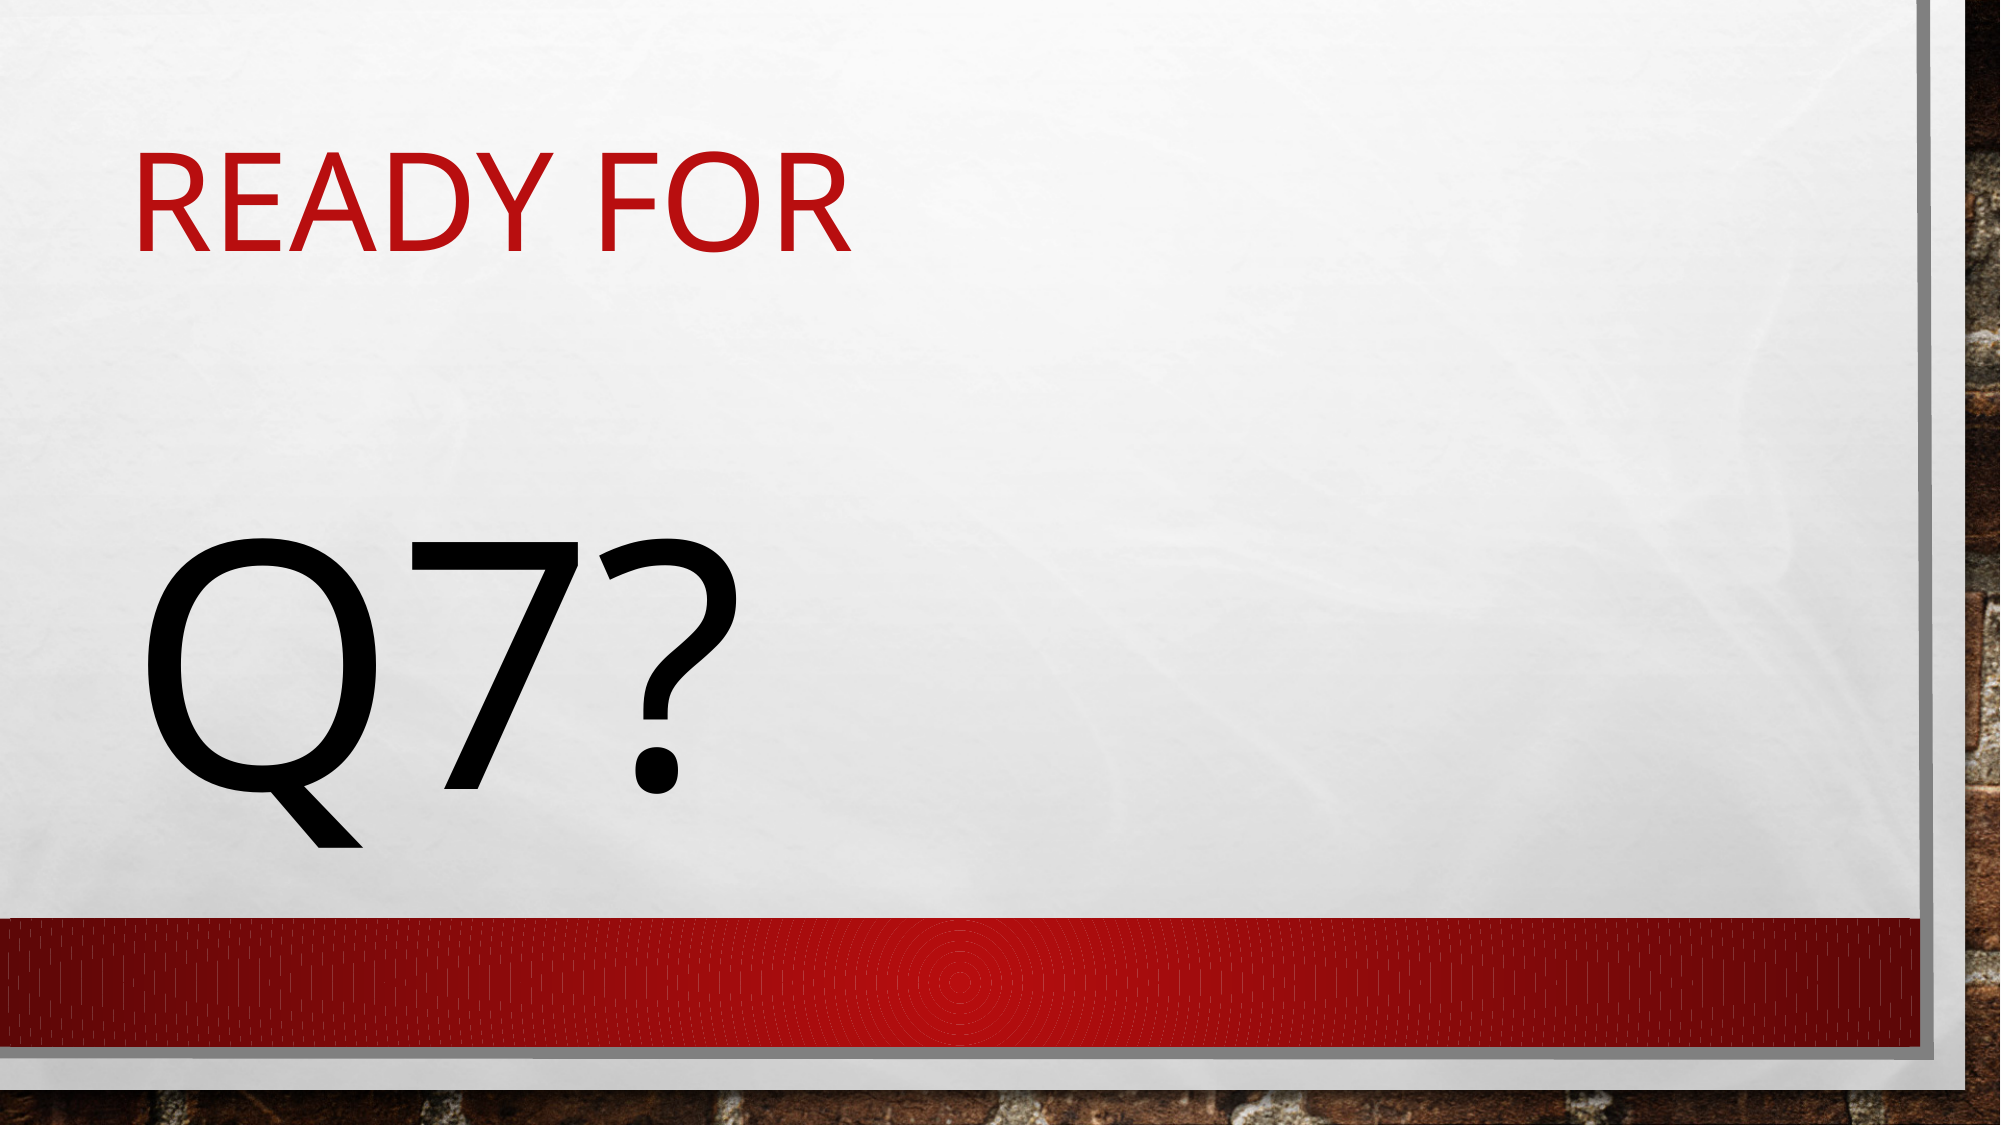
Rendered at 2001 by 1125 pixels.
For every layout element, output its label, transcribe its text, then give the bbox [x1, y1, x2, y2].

picture [0, 0, 2000, 1125]
title Ready for [112, 112, 1818, 302]
list Q7? [112, 338, 1818, 882]
